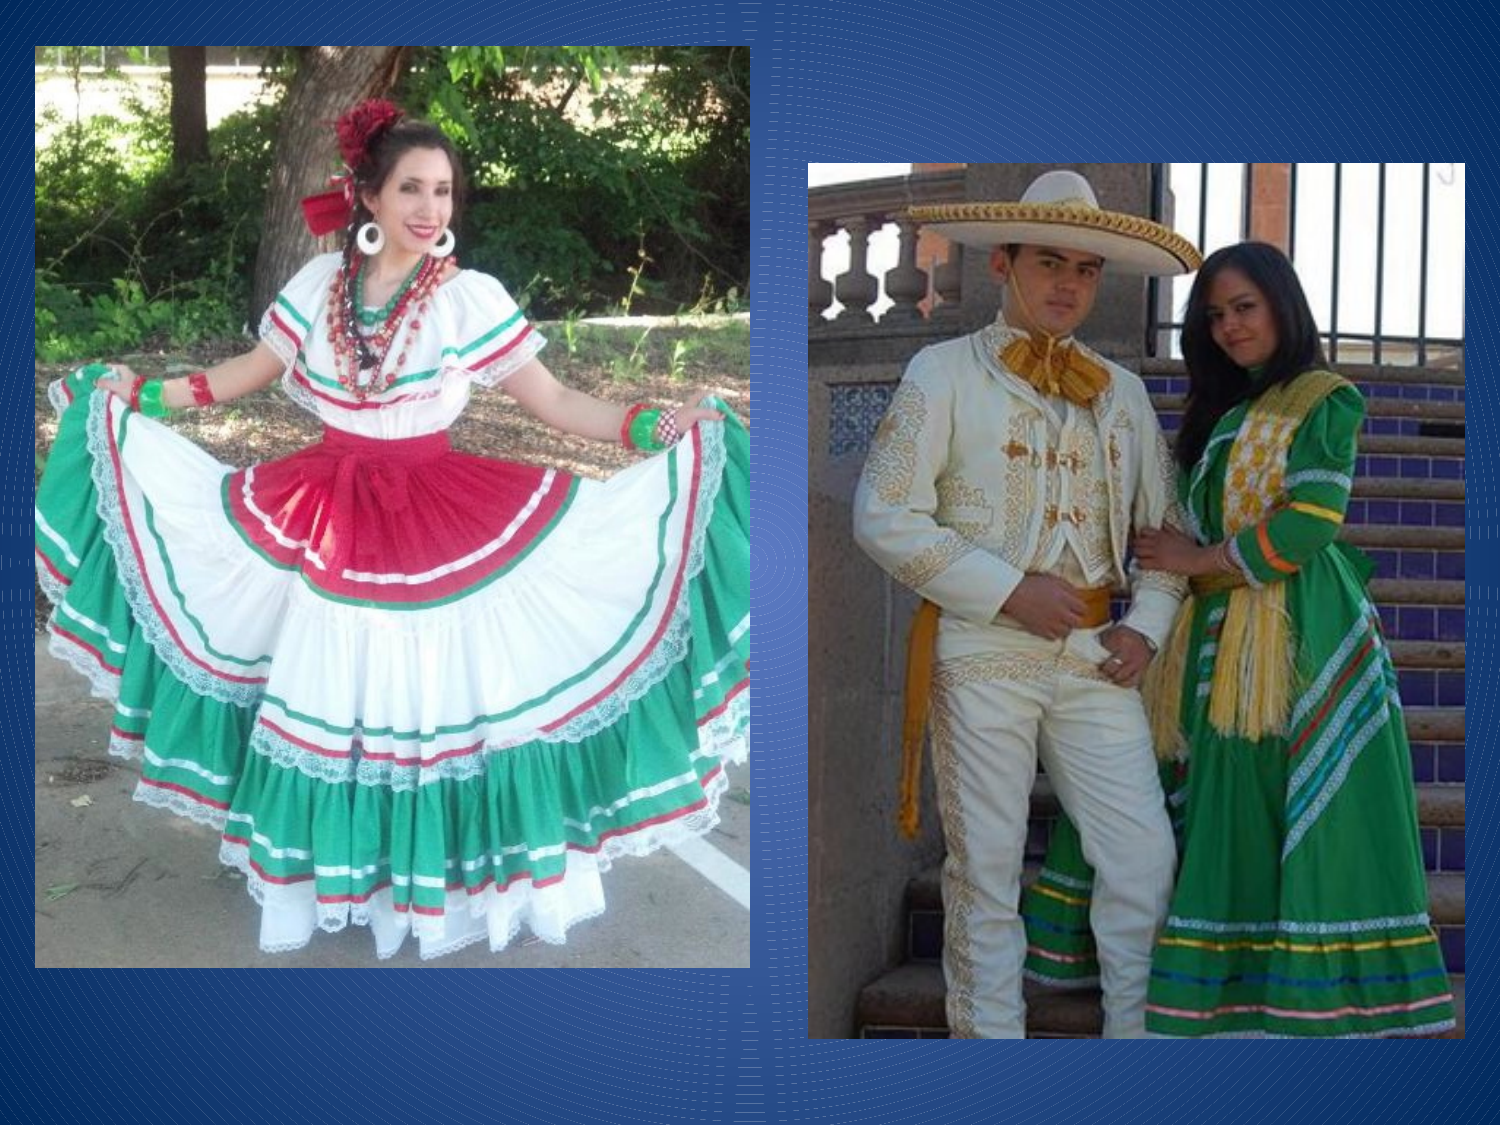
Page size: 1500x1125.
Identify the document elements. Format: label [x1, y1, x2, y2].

picture [34, 46, 751, 969]
picture [808, 163, 1466, 1040]
